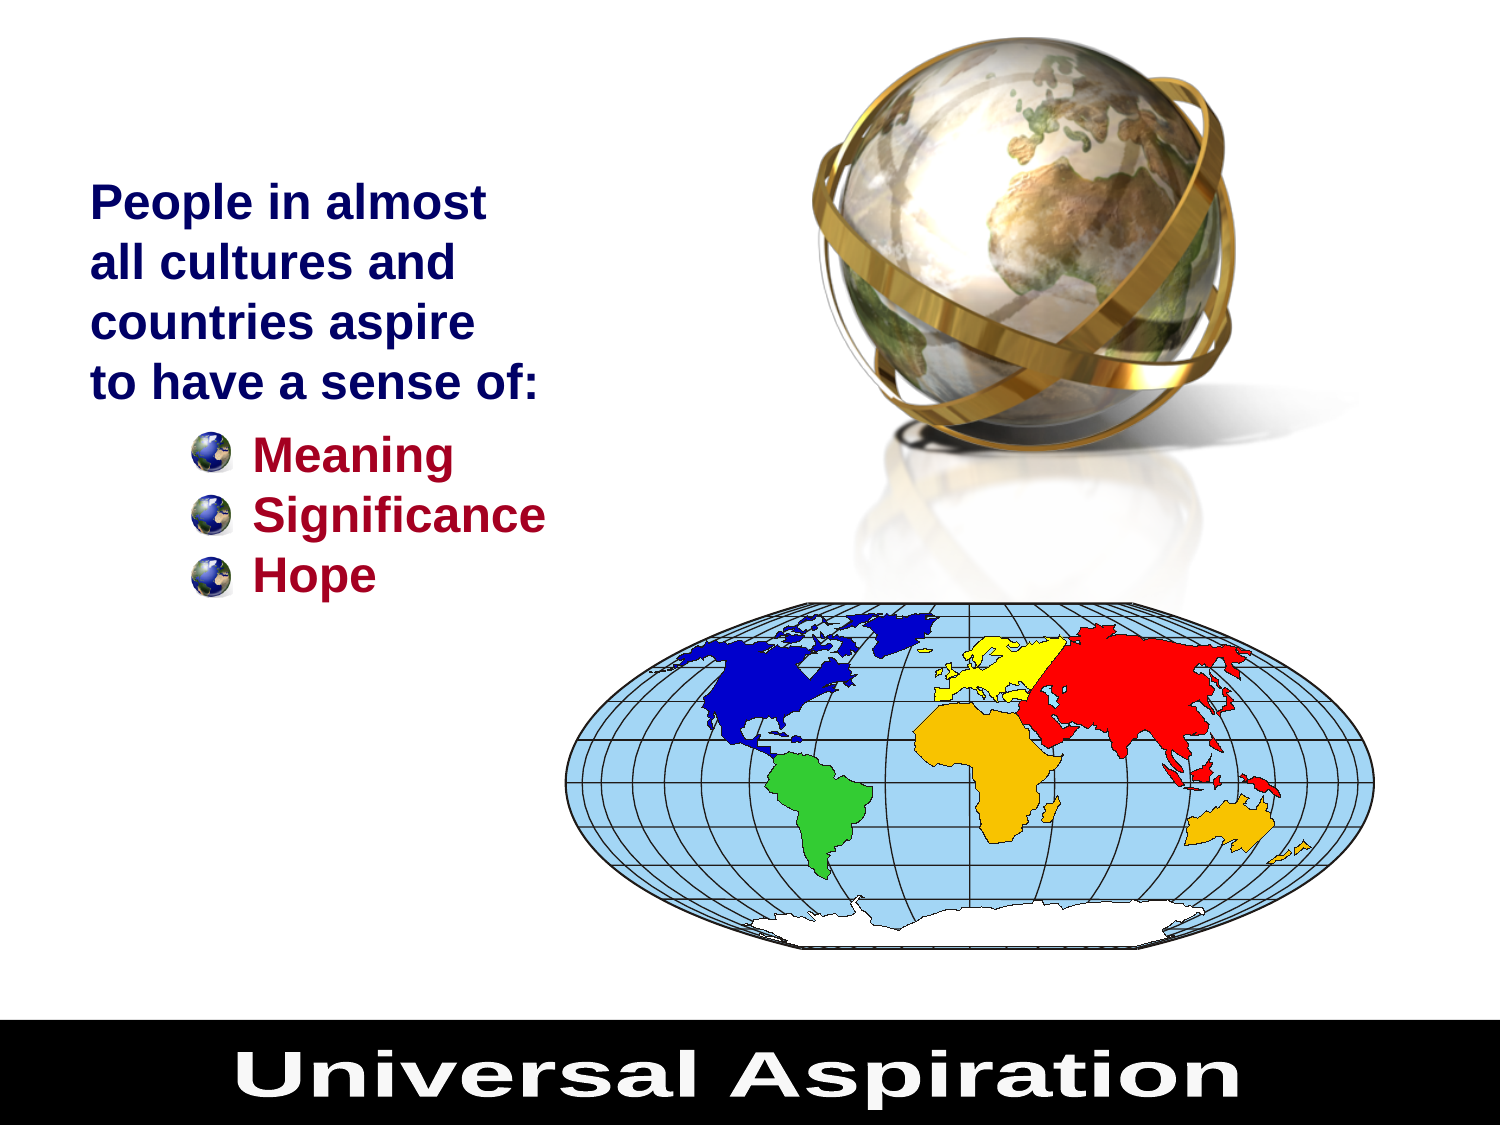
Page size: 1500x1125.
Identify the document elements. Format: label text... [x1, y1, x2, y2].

picture [187, 429, 233, 476]
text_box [945, 634, 1067, 704]
picture [187, 554, 233, 601]
text_box People in almost all cultures and countries aspire to have a sense of: [74, 162, 807, 418]
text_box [1184, 793, 1312, 864]
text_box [649, 612, 940, 759]
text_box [0, 1019, 1500, 1125]
picture [564, 37, 1376, 951]
picture [187, 492, 233, 538]
text_box Meaning Significance Hope [237, 415, 563, 611]
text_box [1013, 622, 1281, 799]
